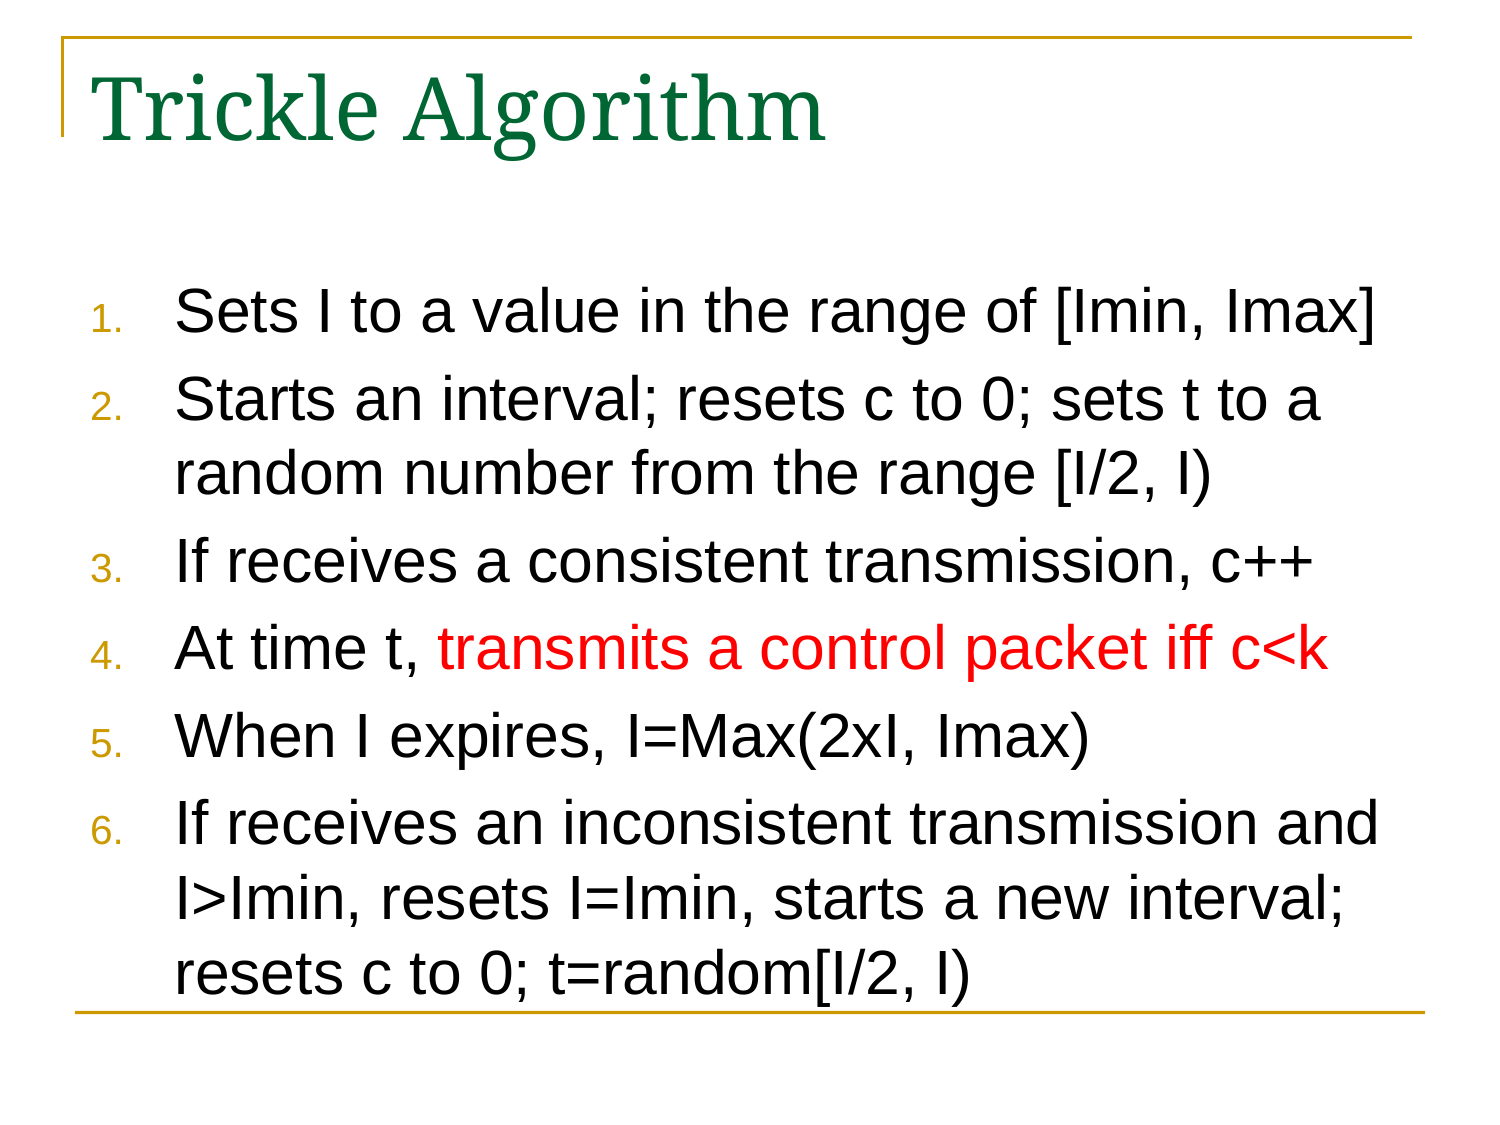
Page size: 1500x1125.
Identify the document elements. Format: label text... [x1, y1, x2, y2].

title Trickle Algorithm [75, 45, 1425, 233]
list Sets I to a value in the range of [Imin, Imax] Starts an interval; resets c to 0; sets t to a random number from the range [I/2, I) If receives a consistent transmission, c++ At time t, transmits a control packet iff c<k When I expires, I=Max(2xI, Imax) If receives an inconsistent transmission and I>Imin, resets I=Imin, starts a new interval; resets c to 0; t=random[I/2, I) [75, 262, 1425, 1006]
